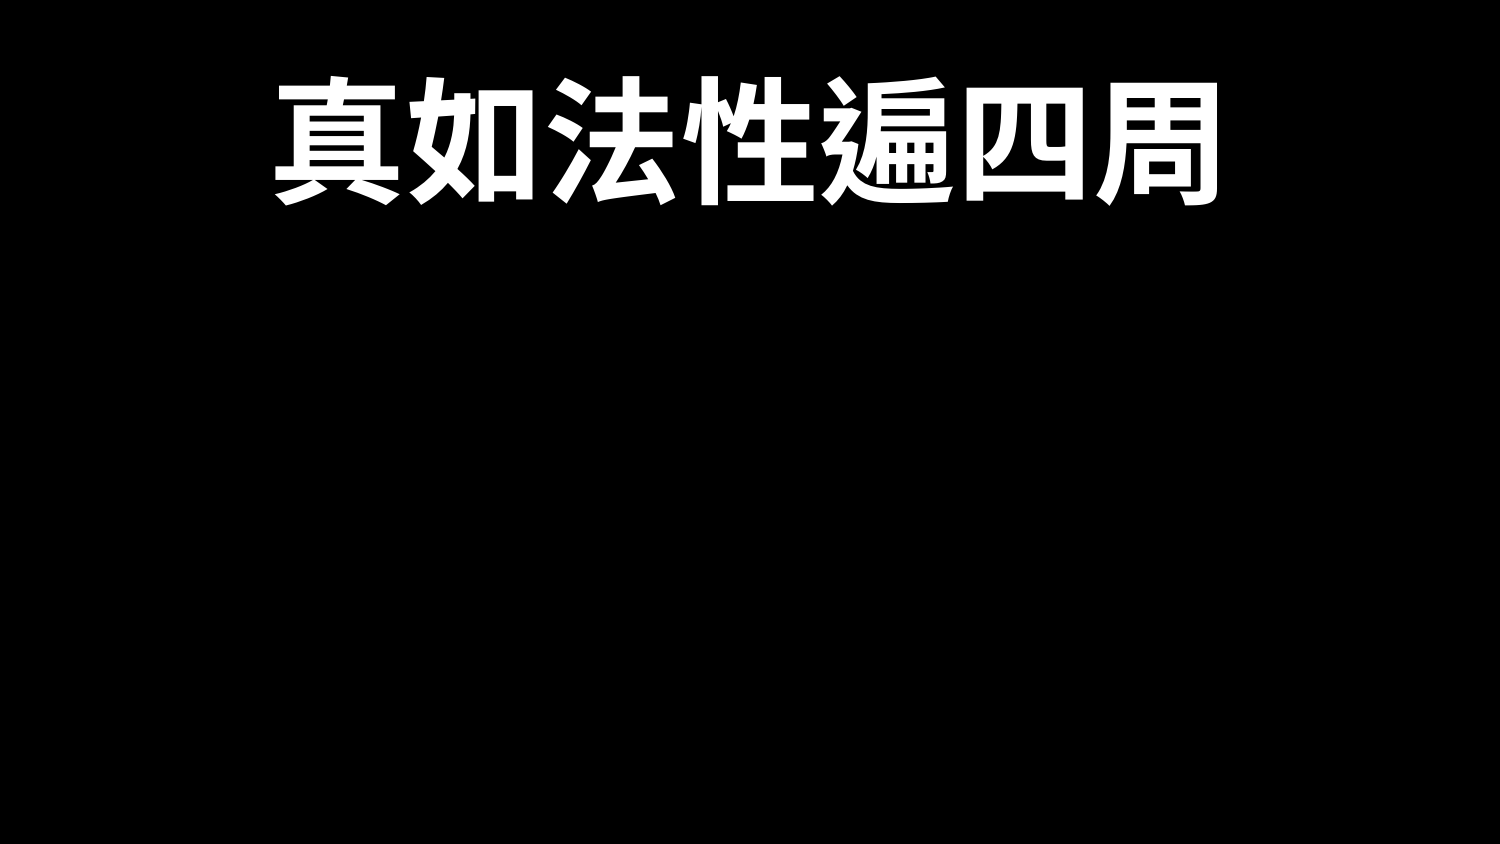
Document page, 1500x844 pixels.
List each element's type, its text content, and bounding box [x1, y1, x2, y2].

title 真如法性遍四周 [75, 68, 1425, 210]
